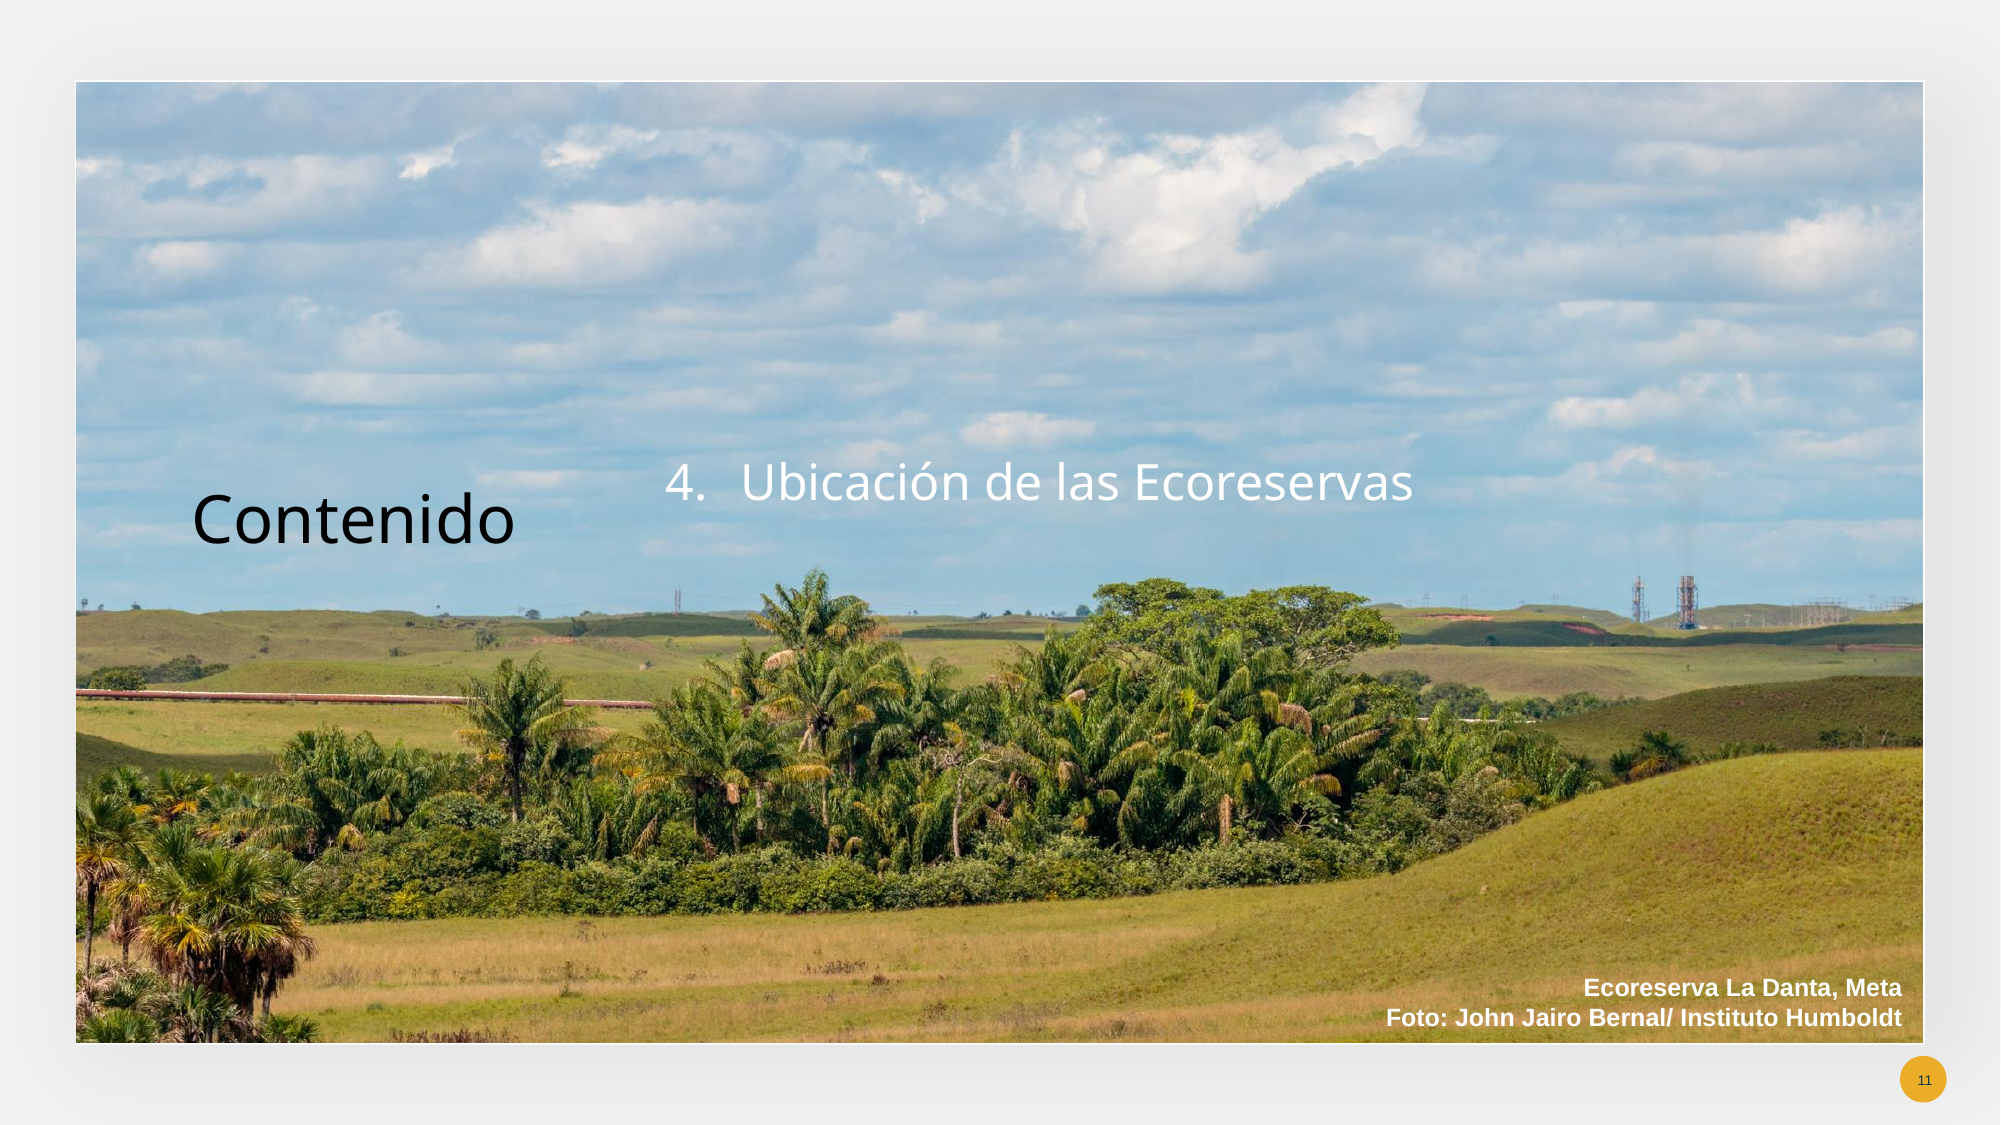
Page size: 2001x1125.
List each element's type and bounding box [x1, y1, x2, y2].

picture [75, 82, 1923, 1043]
